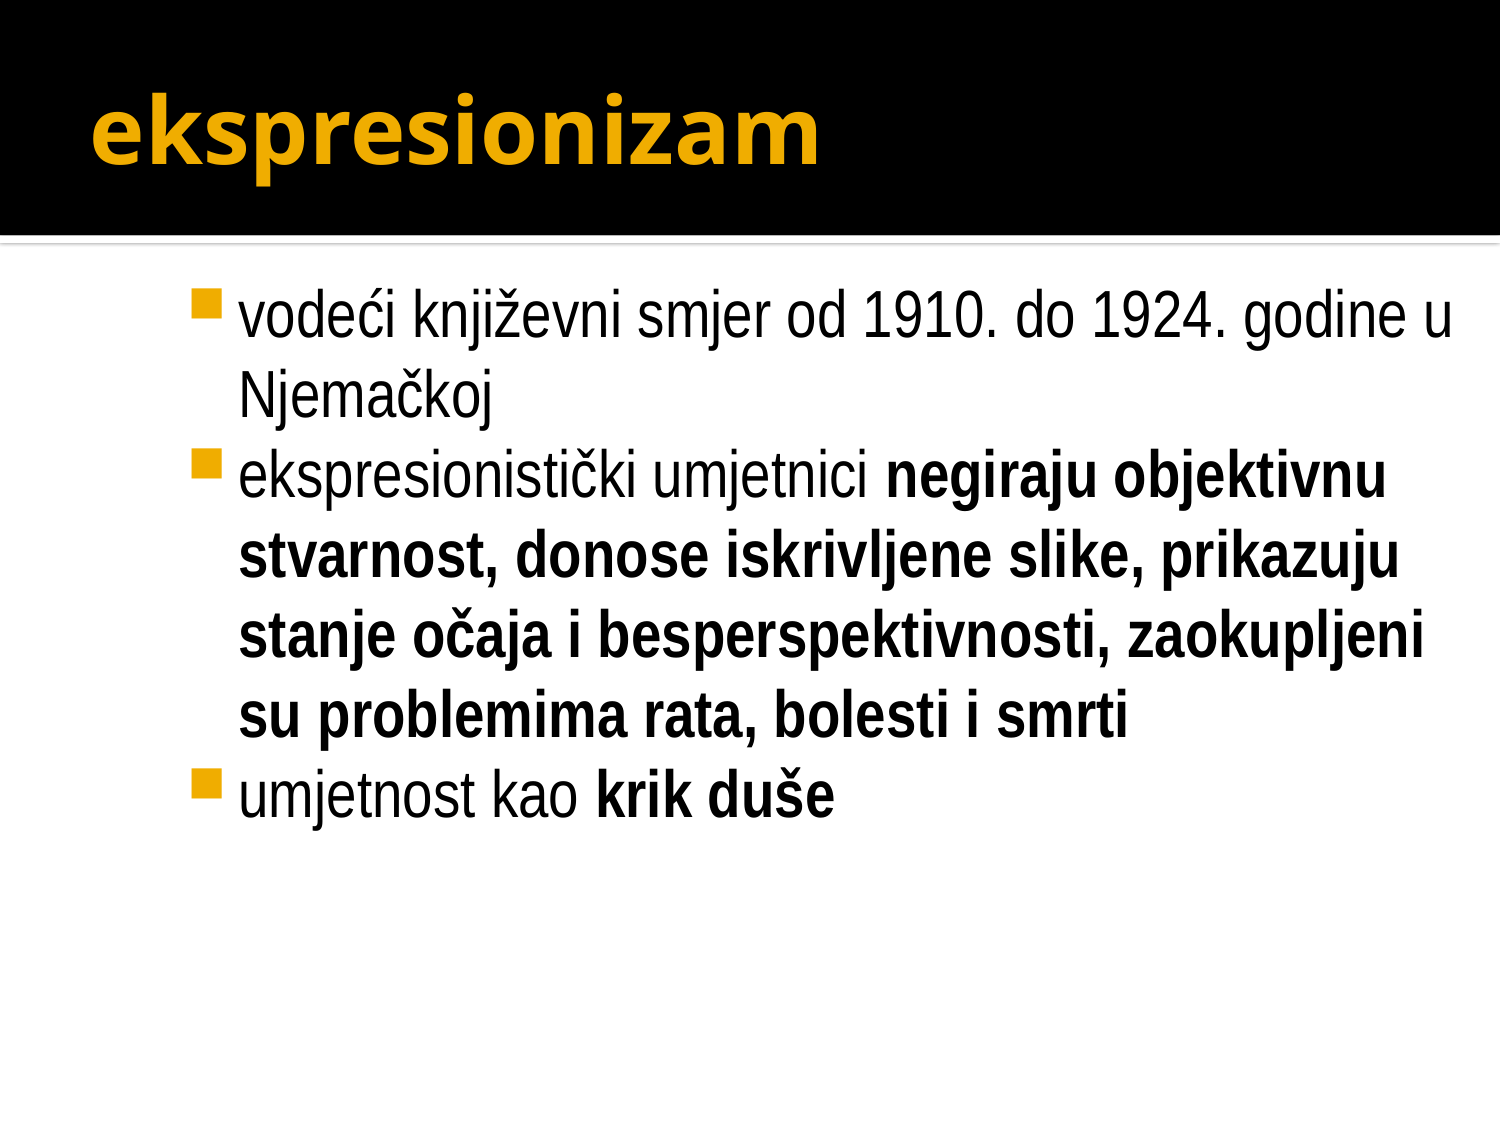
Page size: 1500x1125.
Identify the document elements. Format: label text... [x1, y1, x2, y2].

text_box ekspresionizam [75, 24, 1425, 231]
text_box vodeći književni smjer od 1910. do 1924. godine u Njemačkoj ekspresionistički umjetnici negiraju objektivnu stvarnost, donose iskrivljene slike, prikazuju stanje očaja i besperspektivnosti, zaokupljeni su problemima rata, bolesti i smrti umjetnost kao krik duše [157, 255, 1500, 1047]
